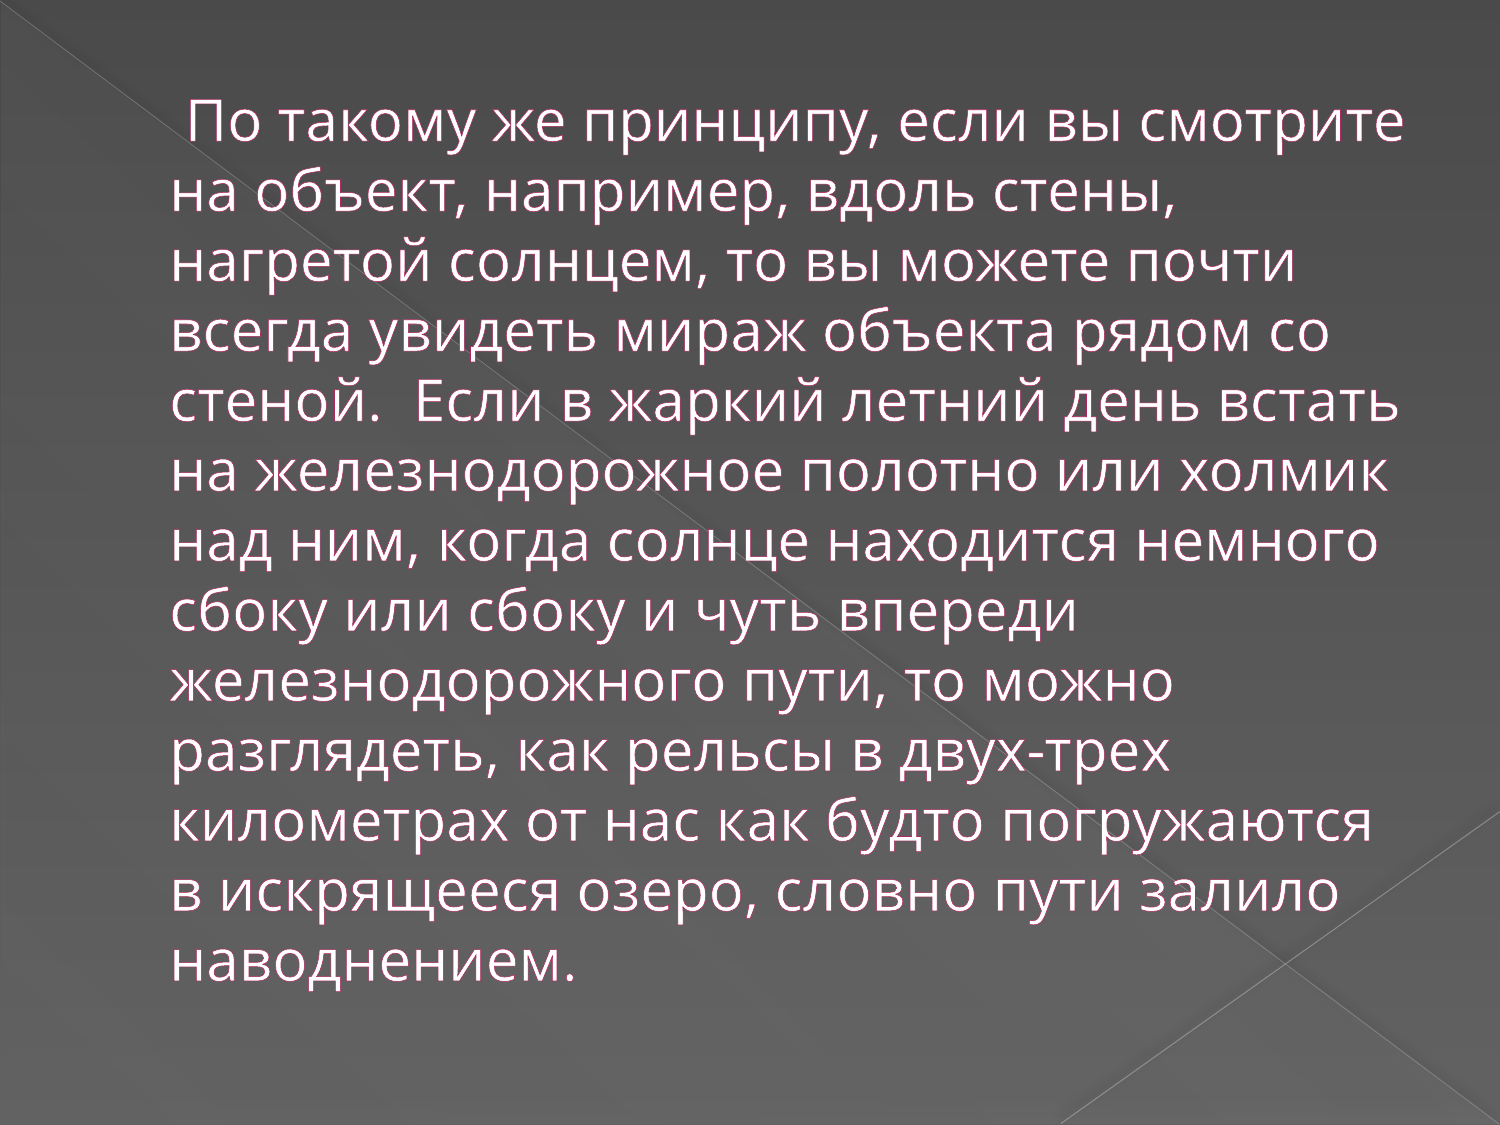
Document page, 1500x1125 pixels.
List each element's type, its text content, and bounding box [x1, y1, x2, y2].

title По такому же принципу, если вы смотрите на объект, например, вдоль стены, нагретой солнцем, то вы можете почти всегда увидеть мираж объекта рядом со стеной. Если в жаркий летний день встать на железнодорожное полотно или холмик над ним, когда солнце находится немного сбоку или сбоку и чуть впереди железнодорожного пути, то можно разглядеть, как рельсы в двух-трех километрах от нас как будто погружаются в искрящееся озеро, словно пути залило наводнением. [75, 43, 1425, 1032]
